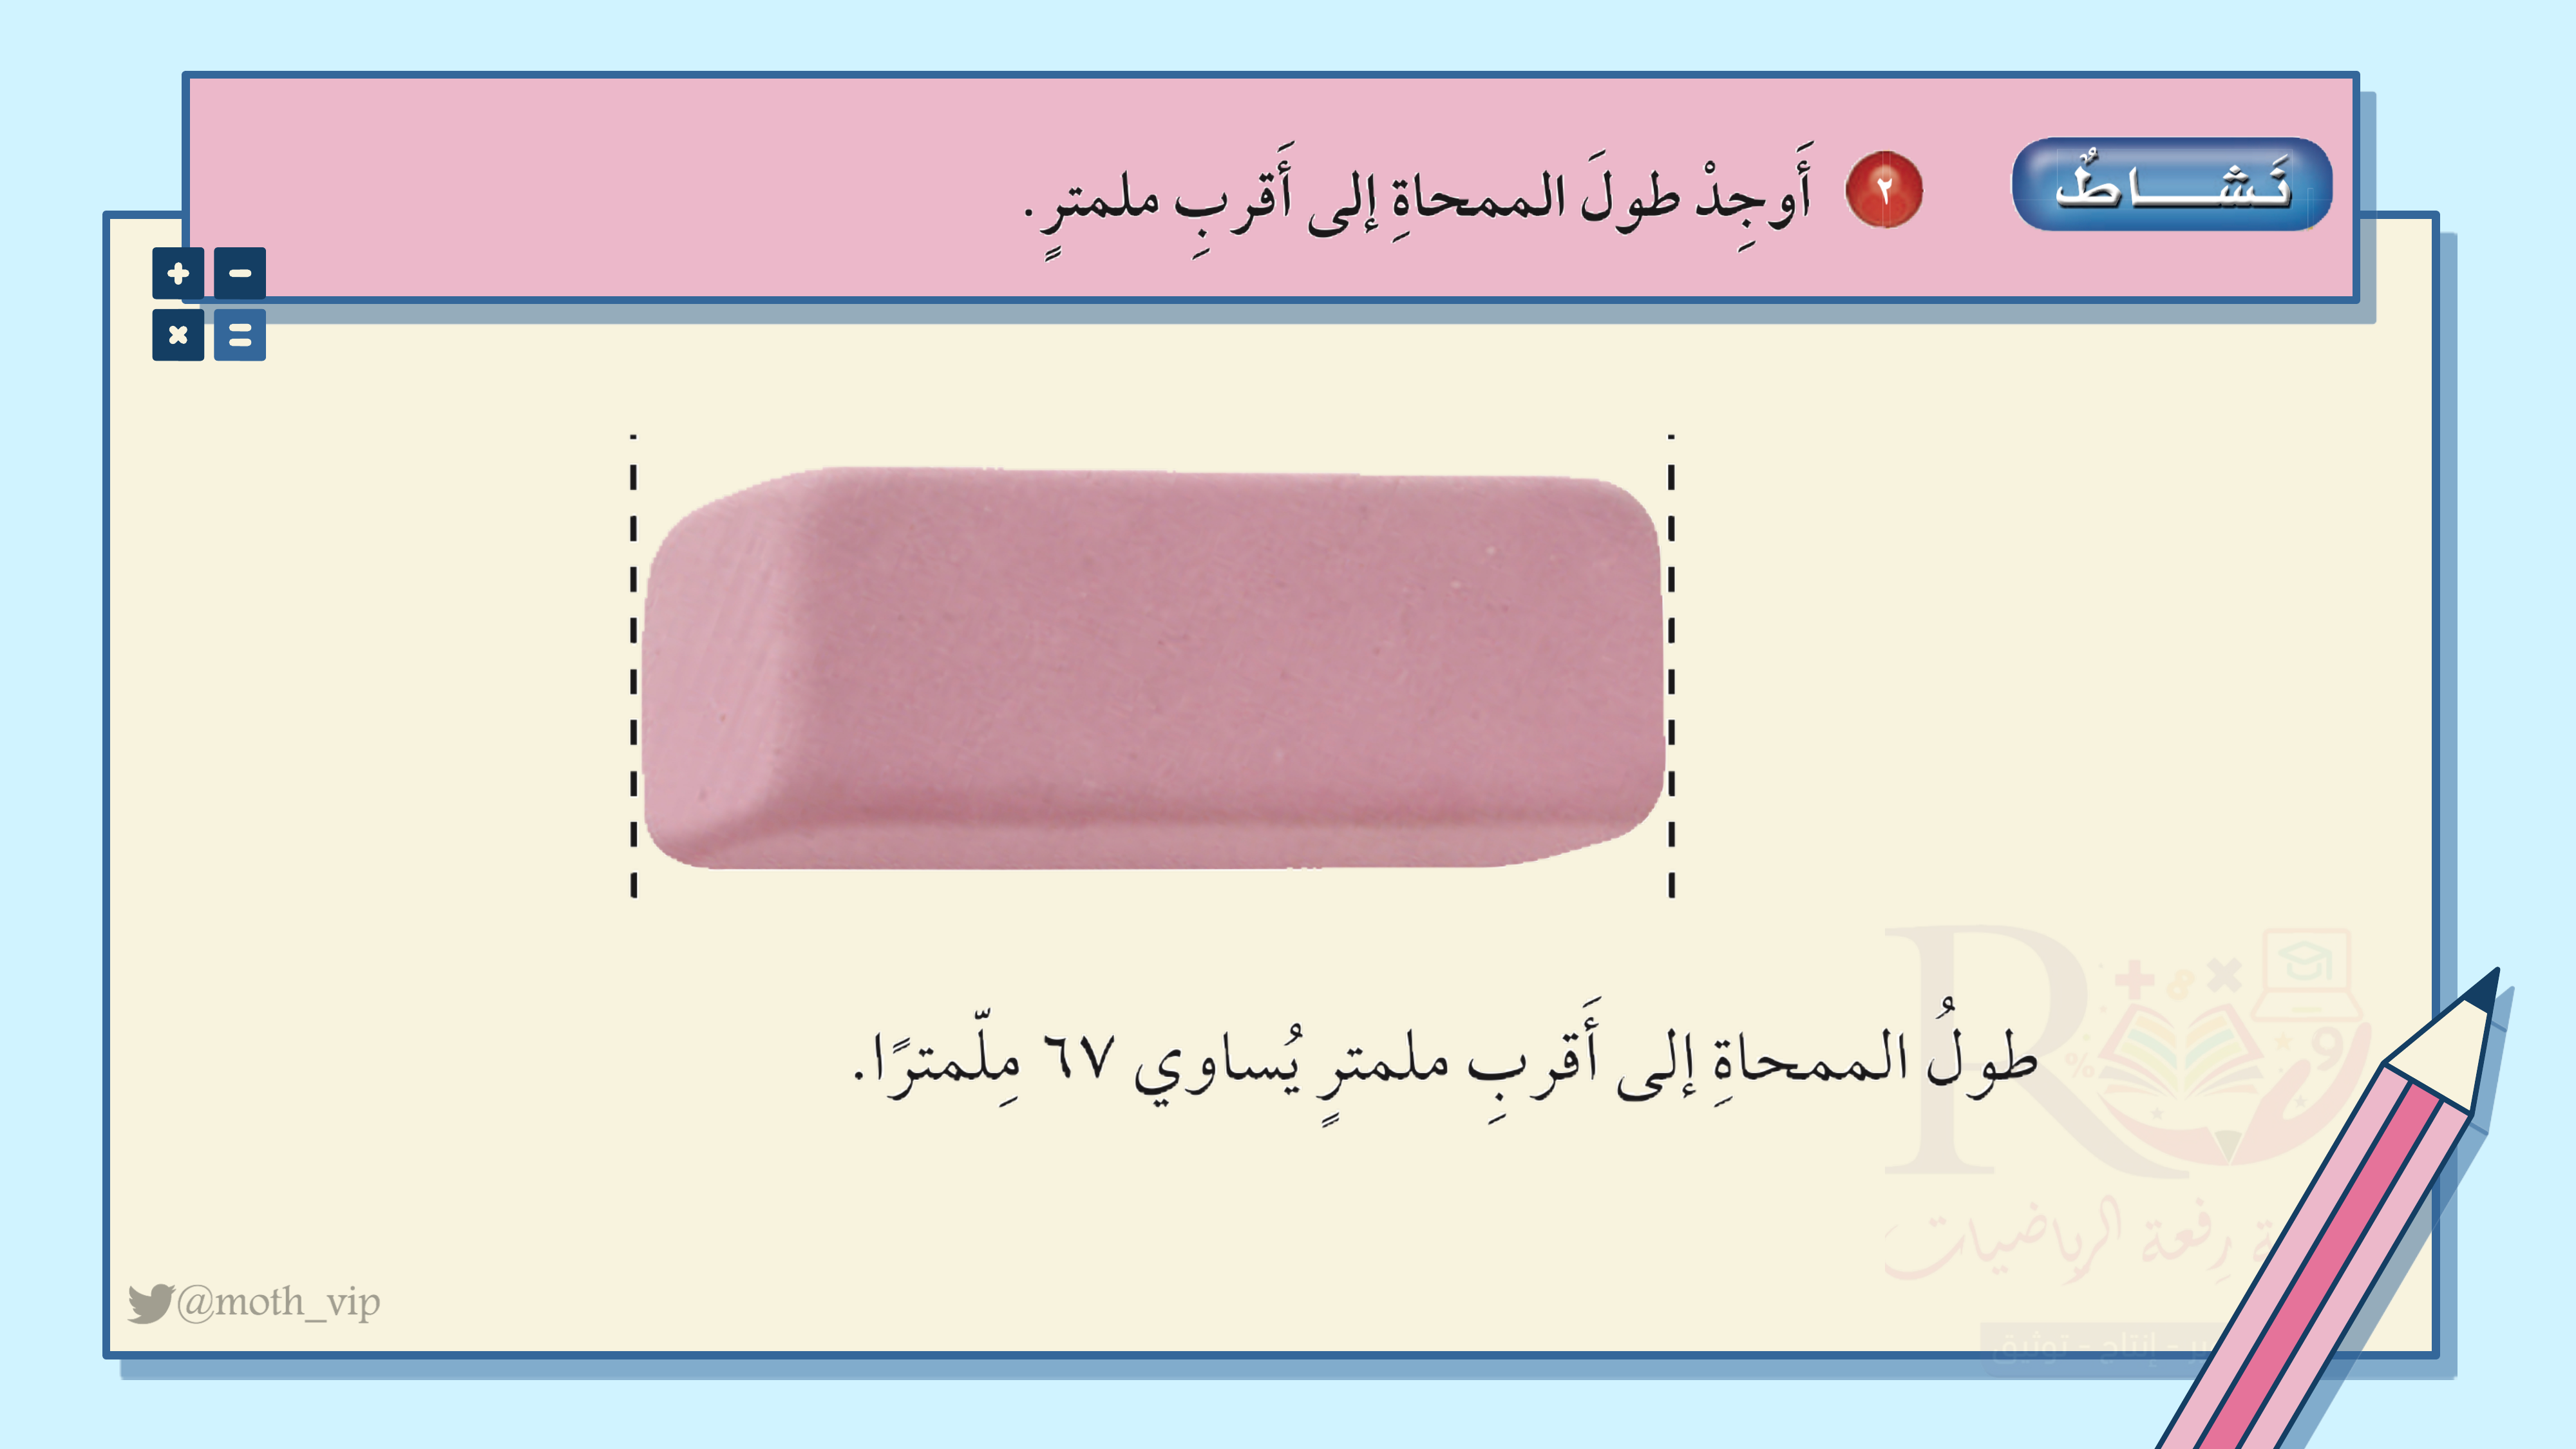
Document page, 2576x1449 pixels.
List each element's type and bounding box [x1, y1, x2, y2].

title [182, 71, 2360, 304]
picture [562, 403, 2064, 1154]
picture [1998, 131, 2338, 244]
text_box [152, 247, 267, 361]
picture [969, 131, 1971, 273]
text_box [1911, 961, 2522, 1449]
